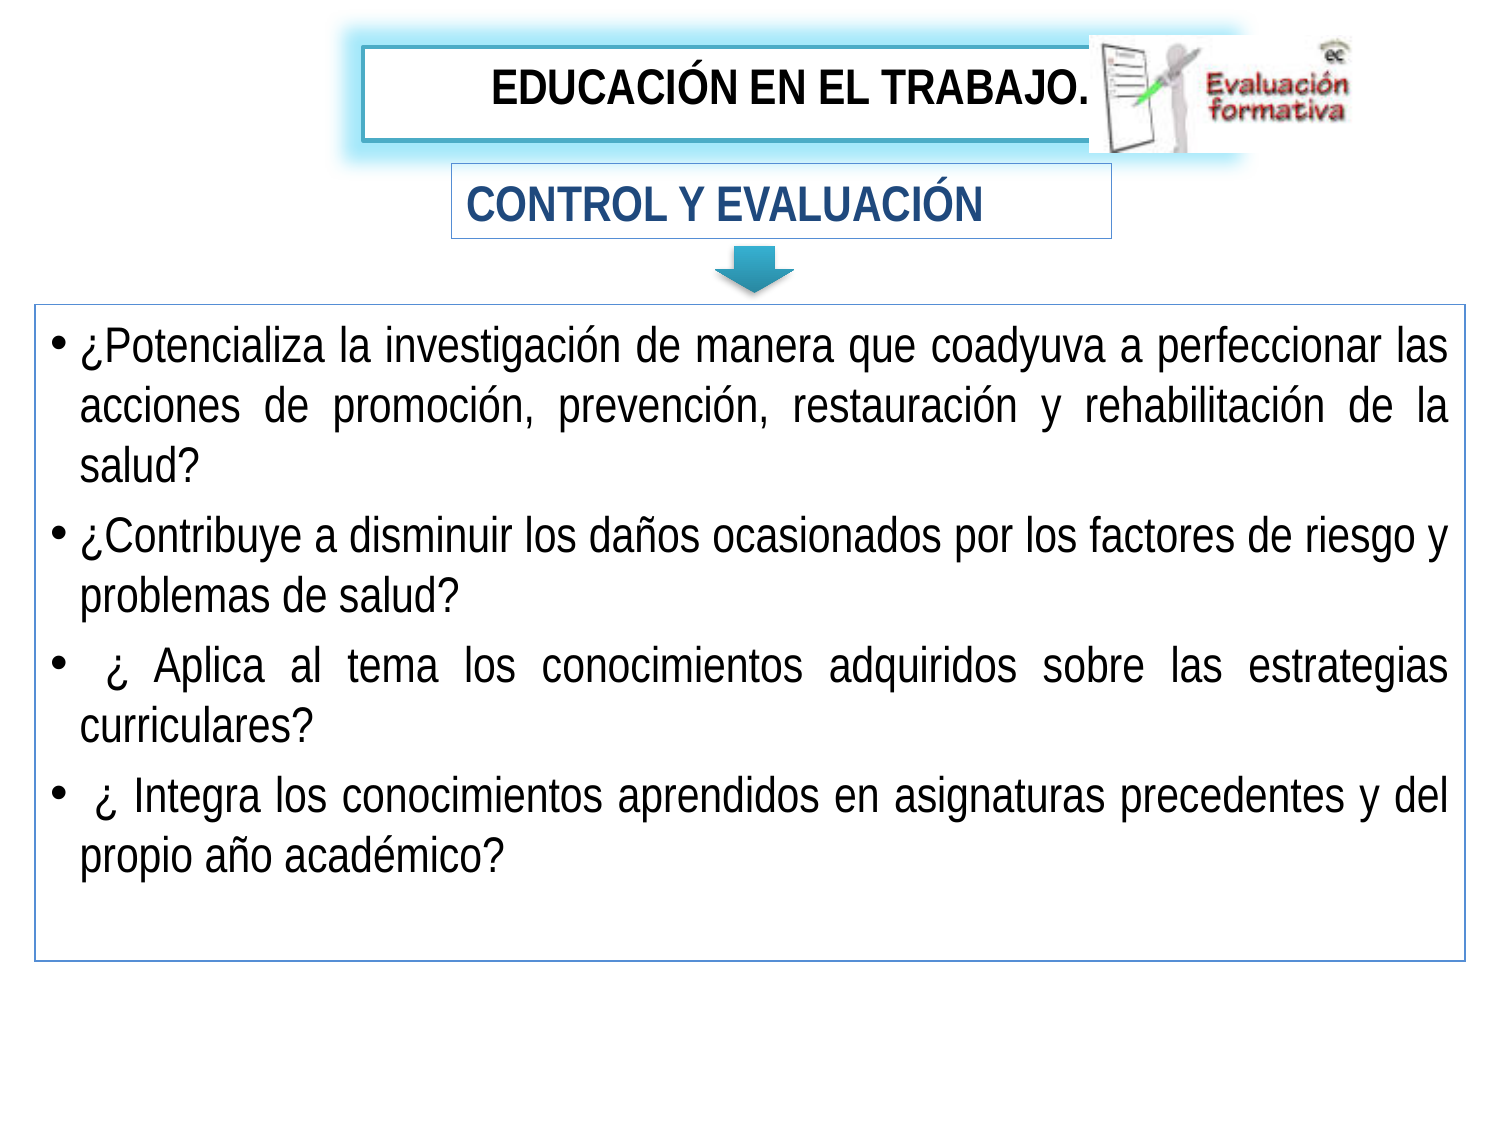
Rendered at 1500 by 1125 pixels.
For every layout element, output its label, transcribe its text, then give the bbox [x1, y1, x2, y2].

list ¿Potencializa la investigación de manera que coadyuva a perfeccionar las acciones de promoción, prevención, restauración y rehabilitación de la salud? ¿Contribuye a disminuir los daños ocasionados por los factores de riesgo y problemas de salud? ¿ Aplica al tema los conocimientos adquiridos sobre las estrategias curriculares? ¿ Integra los conocimientos aprendidos en asignaturas precedentes y del propio año académico? [34, 304, 1466, 962]
text_box CONTROL Y EVALUACIÓN [451, 163, 1112, 239]
text_box [714, 246, 795, 293]
picture [1089, 34, 1360, 153]
text_box EDUCACIÓN EN EL TRABAJO. [361, 45, 1084, 143]
